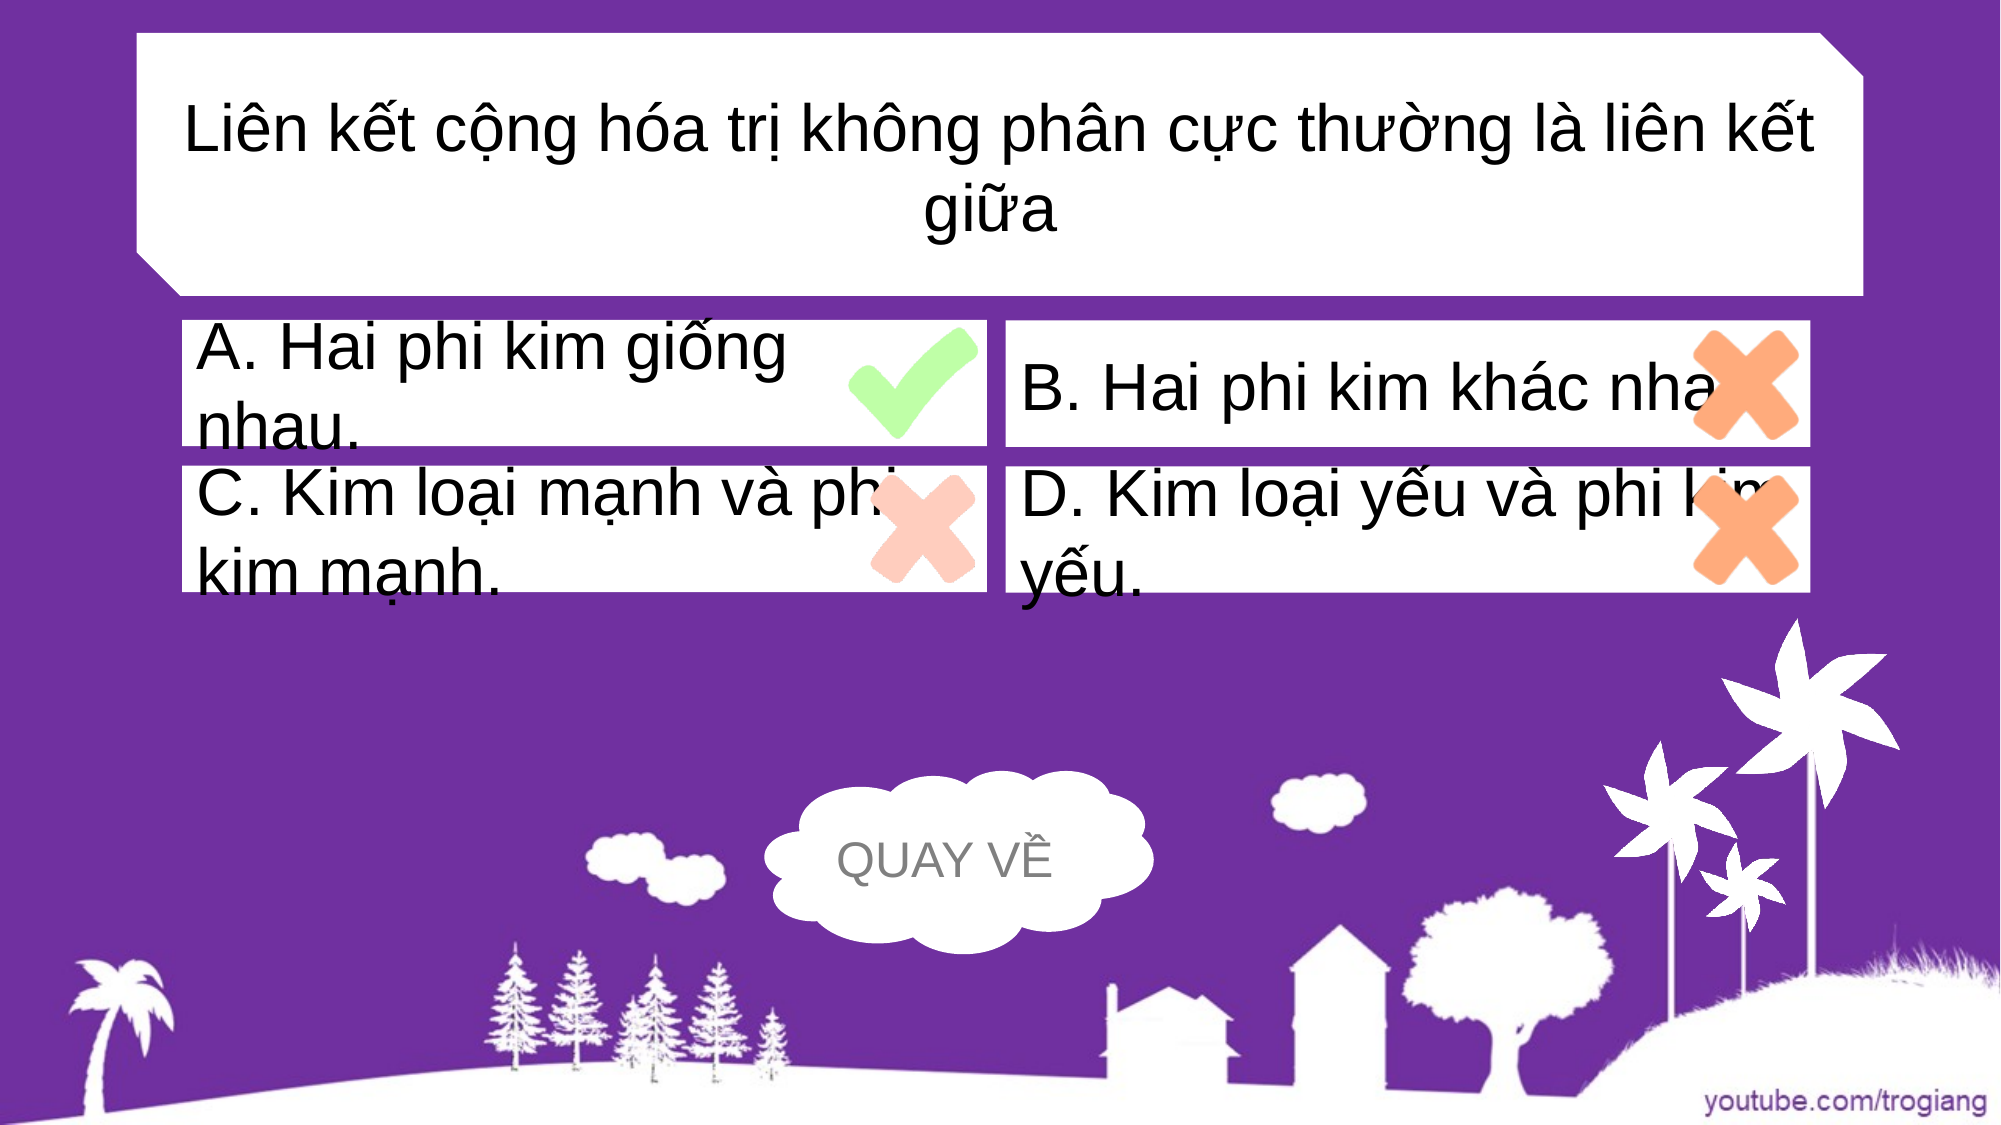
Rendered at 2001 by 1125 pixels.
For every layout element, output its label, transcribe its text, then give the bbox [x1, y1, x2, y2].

text_box Liên kết cộng hóa trị không phân cực thường là liên kết giữa [135, 31, 1865, 298]
text_box C. Kim loại mạnh và phi kim mạnh. [181, 465, 988, 593]
text_box QUAY VỀ [764, 770, 1154, 955]
text_box A. Hai phi kim giống nhau. [181, 319, 988, 447]
text_box B. Hai phi kim khác nhau. [1005, 319, 1811, 448]
text_box D. Kim loại yếu và phi kim yếu. [1005, 465, 1811, 594]
picture [0, 0, 2001, 1125]
